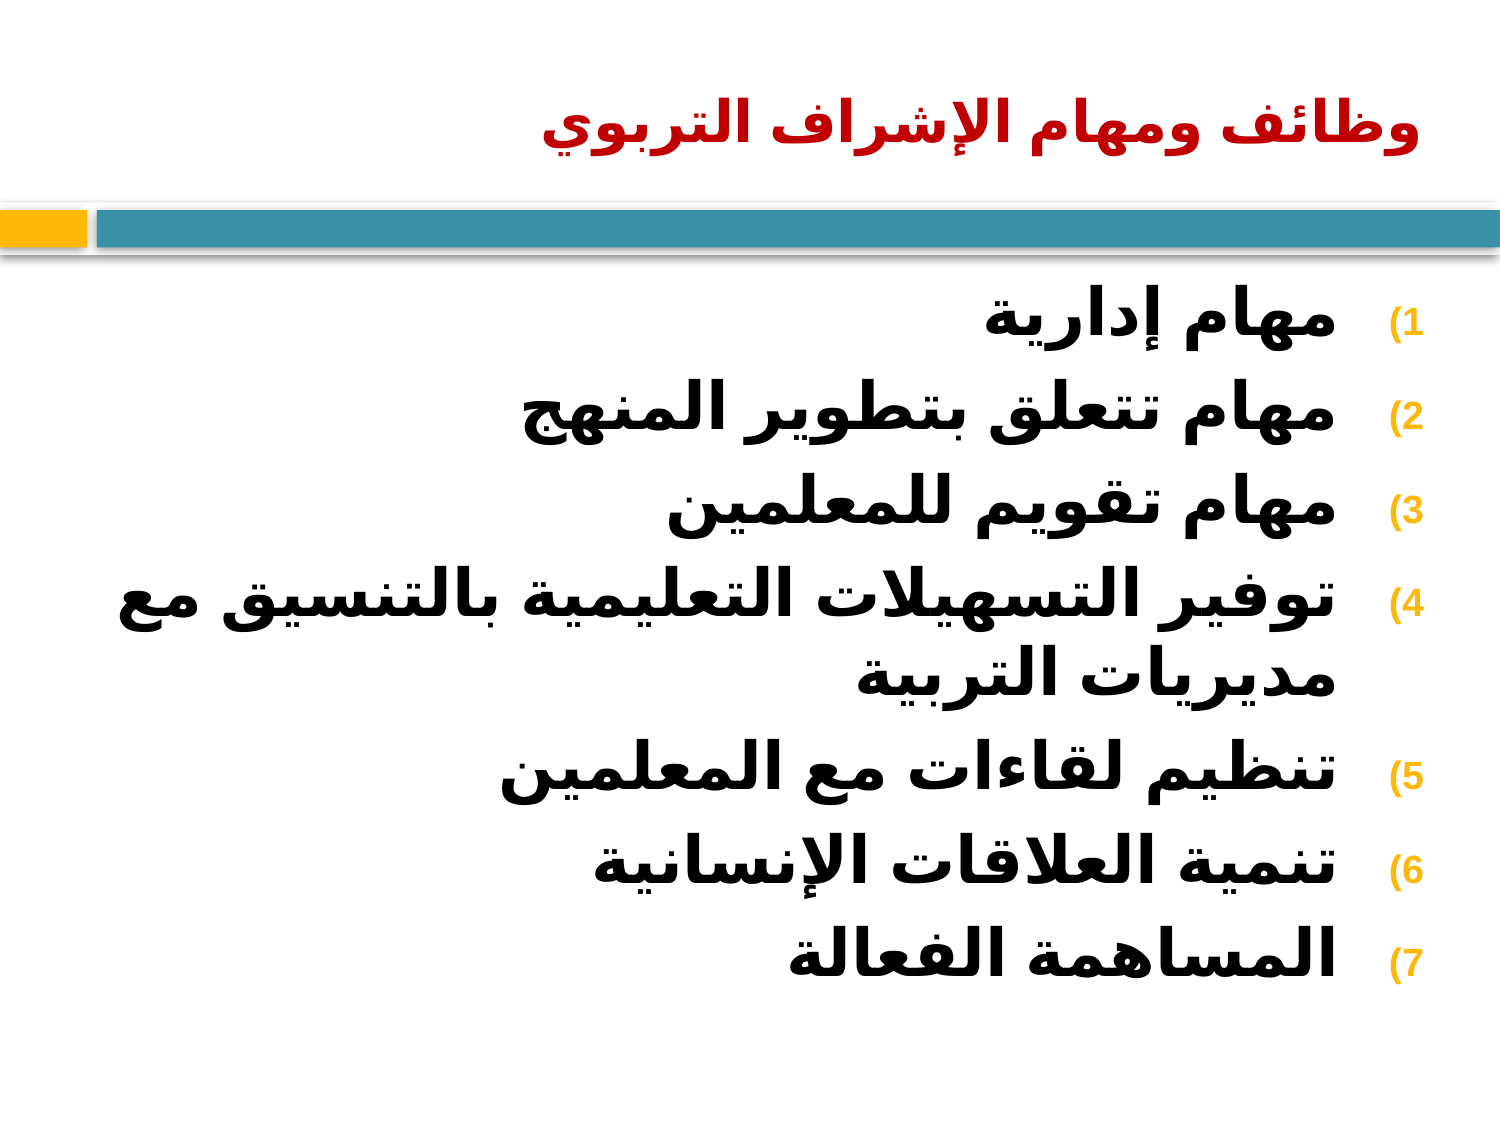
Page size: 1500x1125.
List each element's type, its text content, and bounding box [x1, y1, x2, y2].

list مهام إدارية مهام تتعلق بتطوير المنهج مهام تقويم للمعلمين توفير التسهيلات التعليمية بالتنسيق مع مديريات التربية تنظيم لقاءات مع المعلمين تنمية العلاقات الإنسانية المساهمة الفعالة [100, 262, 1438, 1000]
title وظائف ومهام الإشراف التربوي [100, 37, 1438, 200]
